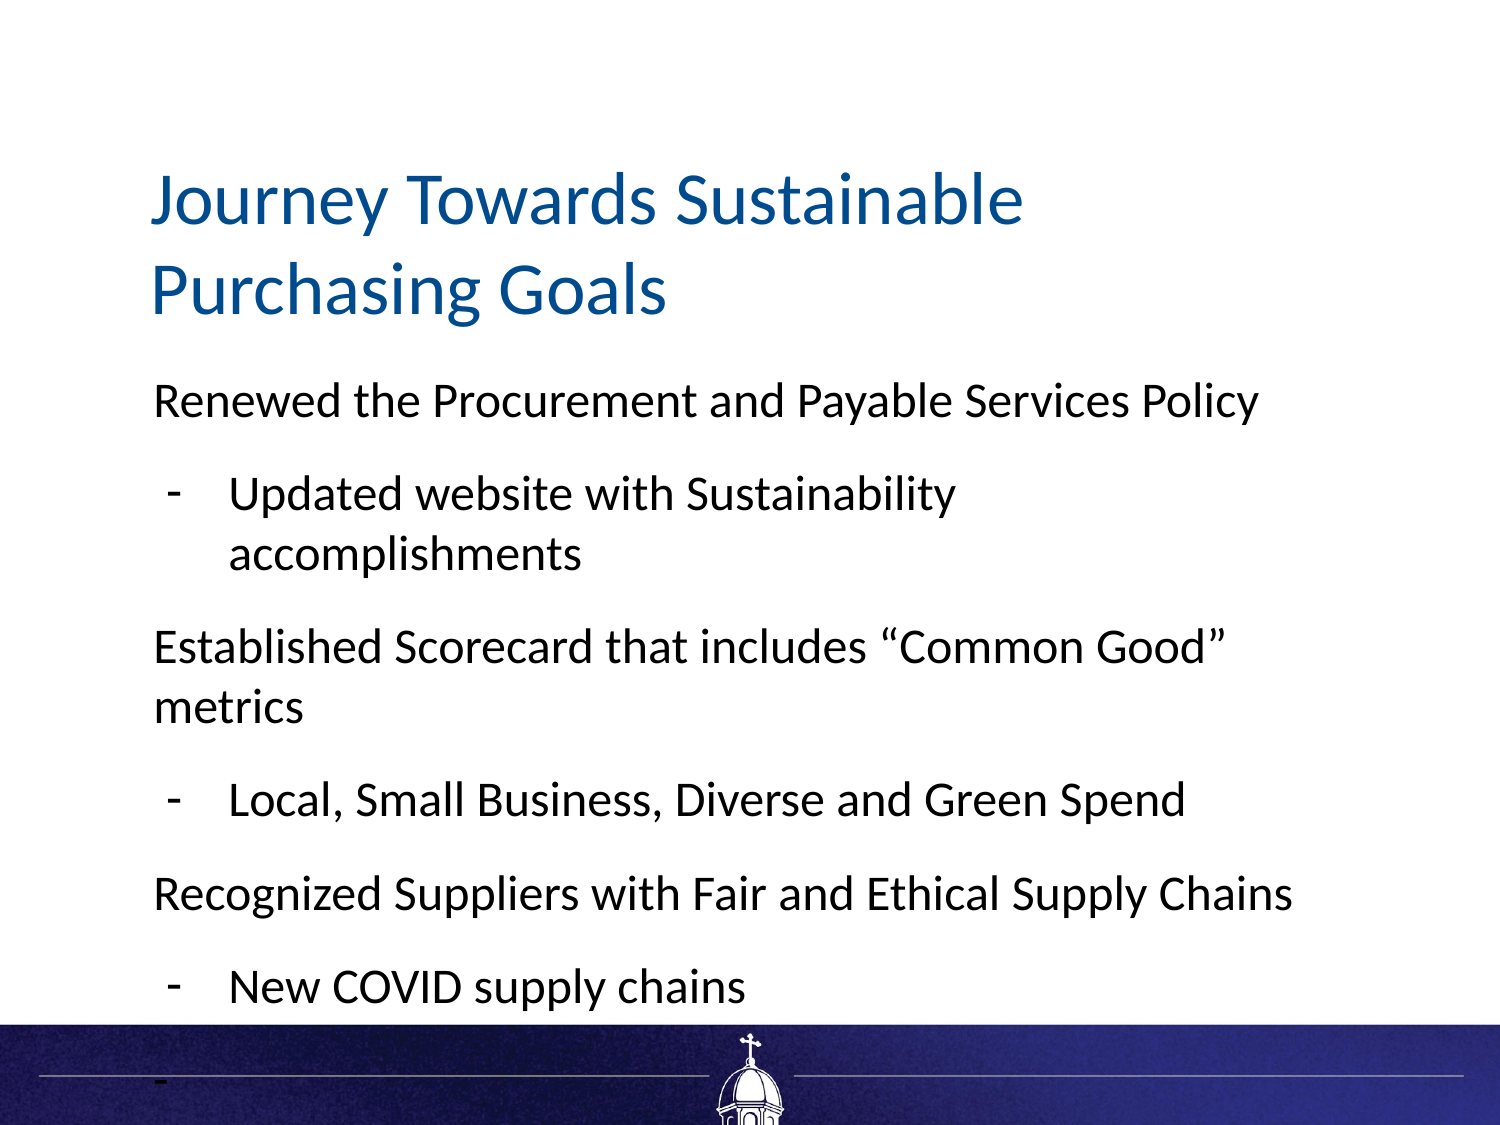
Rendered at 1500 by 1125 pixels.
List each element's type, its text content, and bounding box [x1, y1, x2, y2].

picture [0, 0, 1500, 1125]
title Journey Towards Sustainable Purchasing Goals [135, 134, 1320, 322]
list Renewed the Procurement and Payable Services Policy Updated website with Sustainability accomplishments Established Scorecard that includes “Common Good” metrics Local, Small Business, Diverse and Green Spend Recognized Suppliers with Fair and Ethical Supply Chains New COVID supply chains - [138, 351, 1323, 985]
